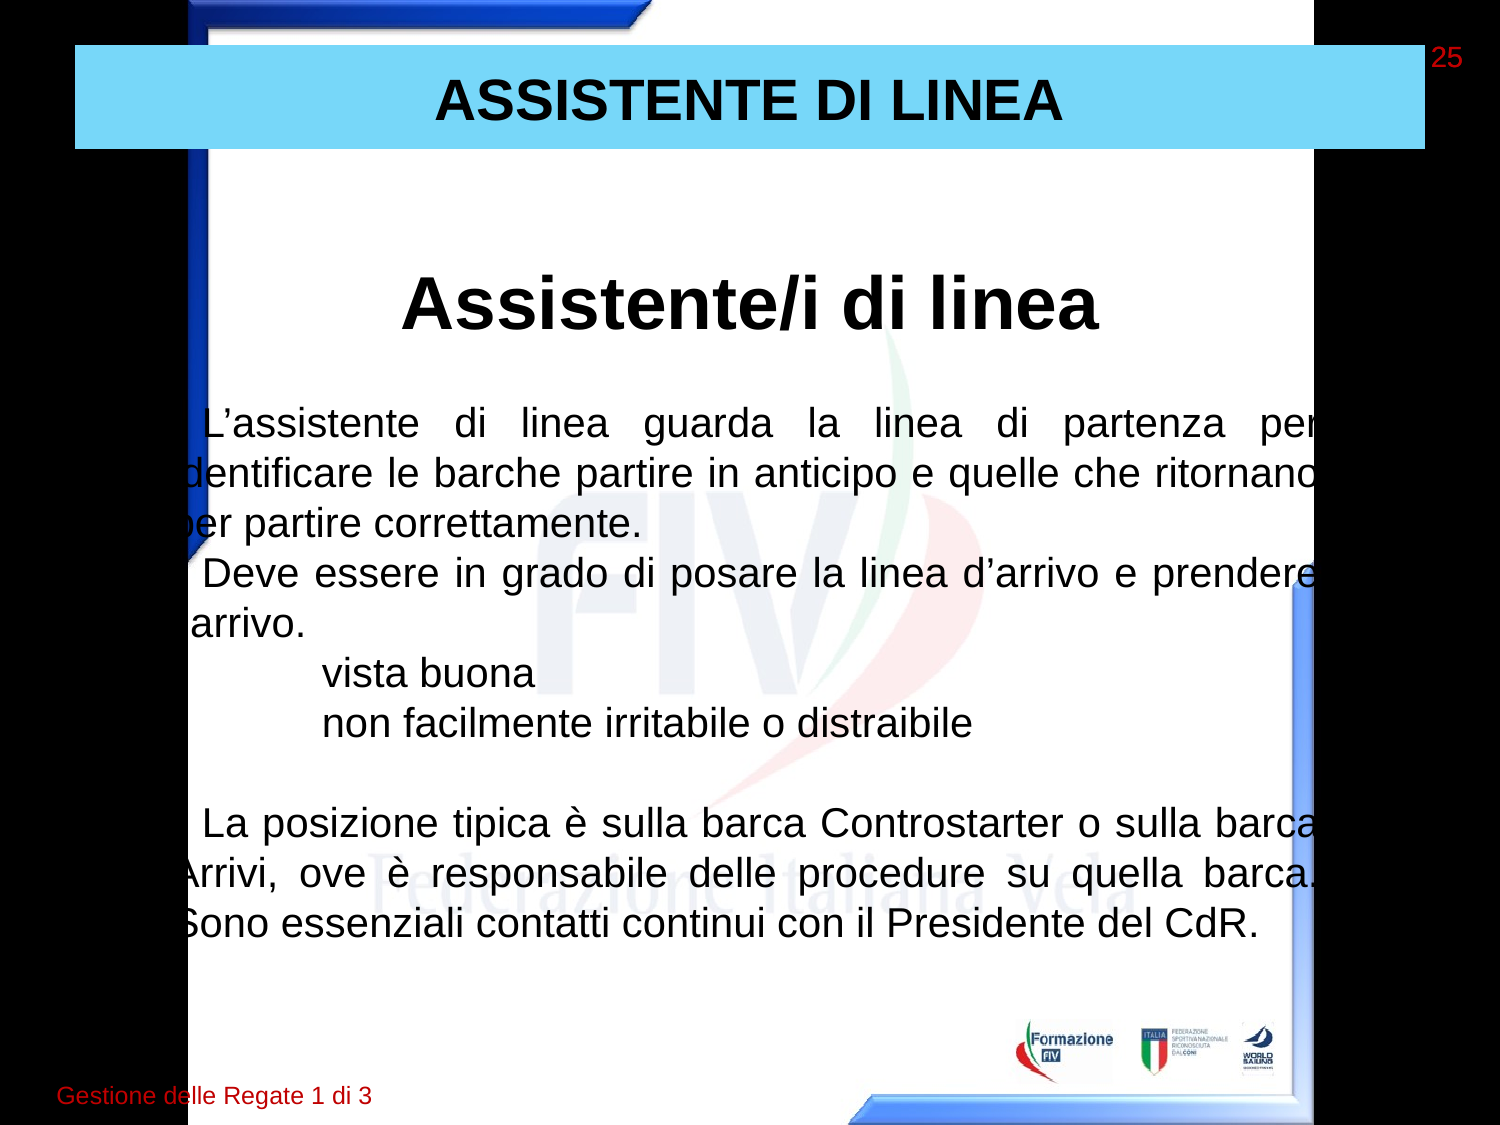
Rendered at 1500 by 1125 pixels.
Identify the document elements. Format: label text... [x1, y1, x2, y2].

text_box L’assistente di linea guarda la linea di partenza per identificare le barche partire in anticipo e quelle che ritornano per partire correttamente. Deve essere in grado di posare la linea d’arrivo e prendere l’arrivo. vista buona non facilmente irritabile o distraibile La posizione tipica è sulla barca Controstarter o sulla barca Arrivi, ove è responsabile delle procedure su quella barca. Sono essenziali contatti continui con il Presidente del CdR. [157, 388, 1336, 954]
slide_number 25 [1128, 30, 1478, 67]
footer Gestione delle Regate 1 di 3 [41, 1065, 517, 1125]
picture [0, 0, 1500, 1125]
title ASSISTENTE DI LINEA [75, 45, 1425, 149]
text_box Assistente/i di linea [41, 246, 1459, 352]
